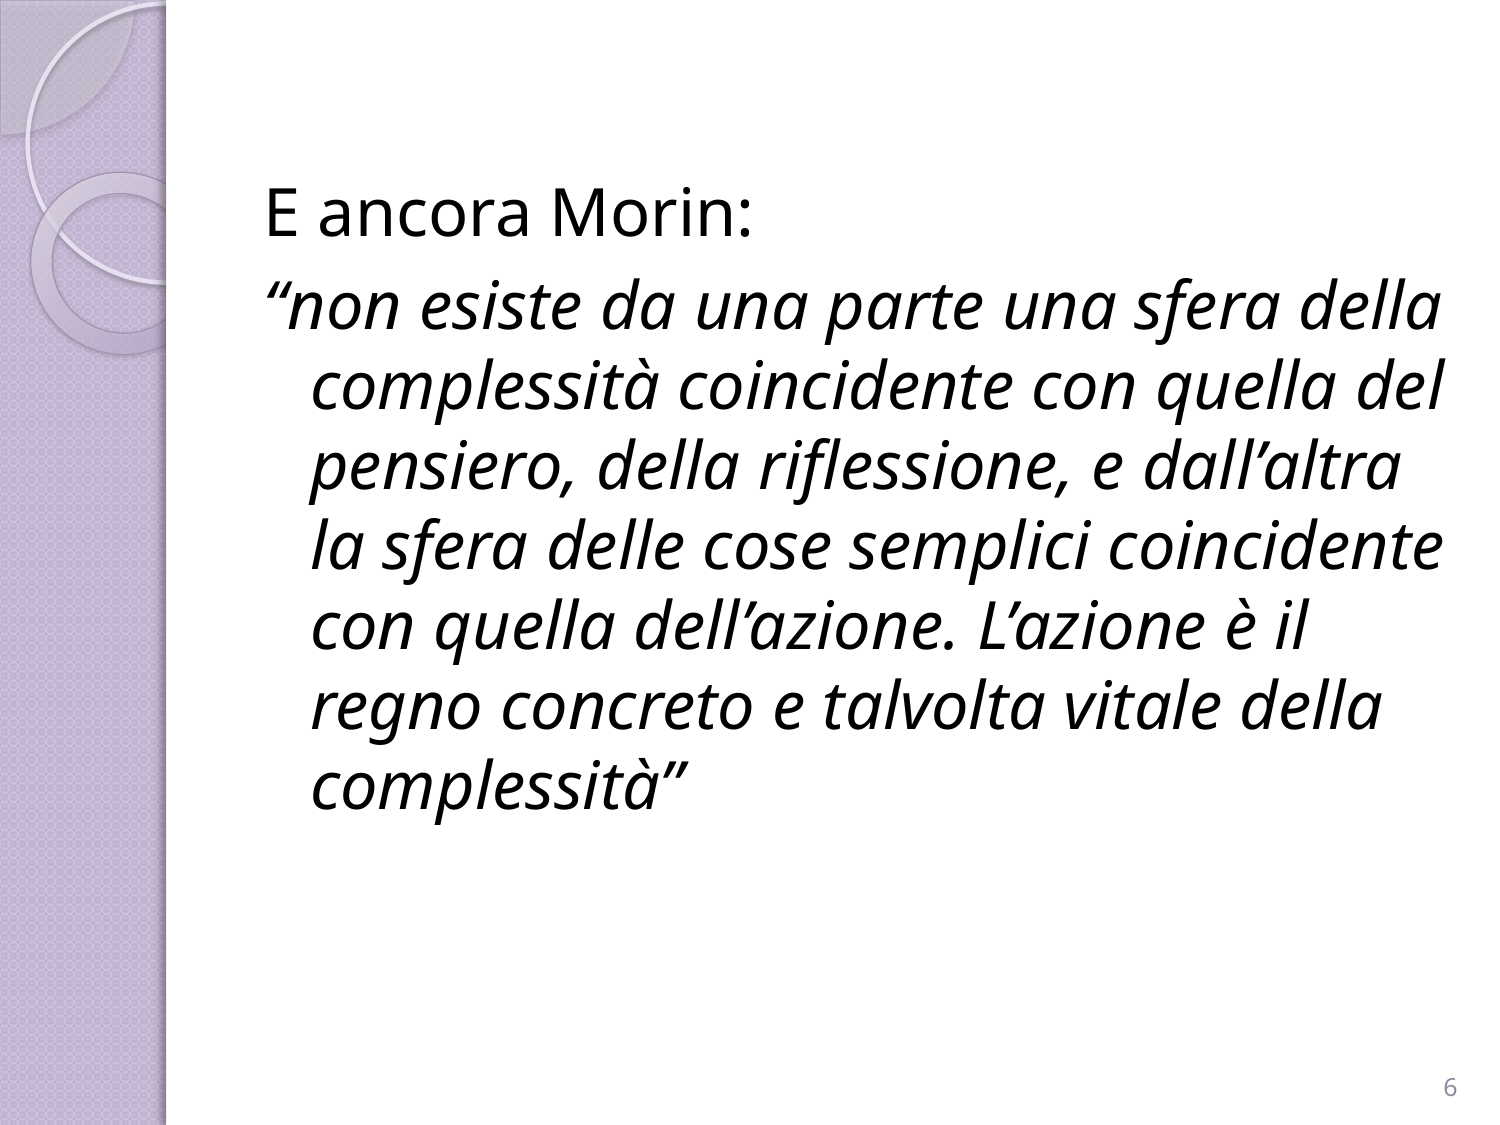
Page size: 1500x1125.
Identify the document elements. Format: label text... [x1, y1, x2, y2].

slide_number 6 [1413, 1034, 1488, 1113]
list E ancora Morin: “non esiste da una parte una sfera della complessità coincidente con quella del pensiero, della riflessione, e dall’altra la sfera delle cose semplici coincidente con quella dell’azione. L’azione è il regno concreto e talvolta vitale della complessità” [235, 70, 1466, 1025]
